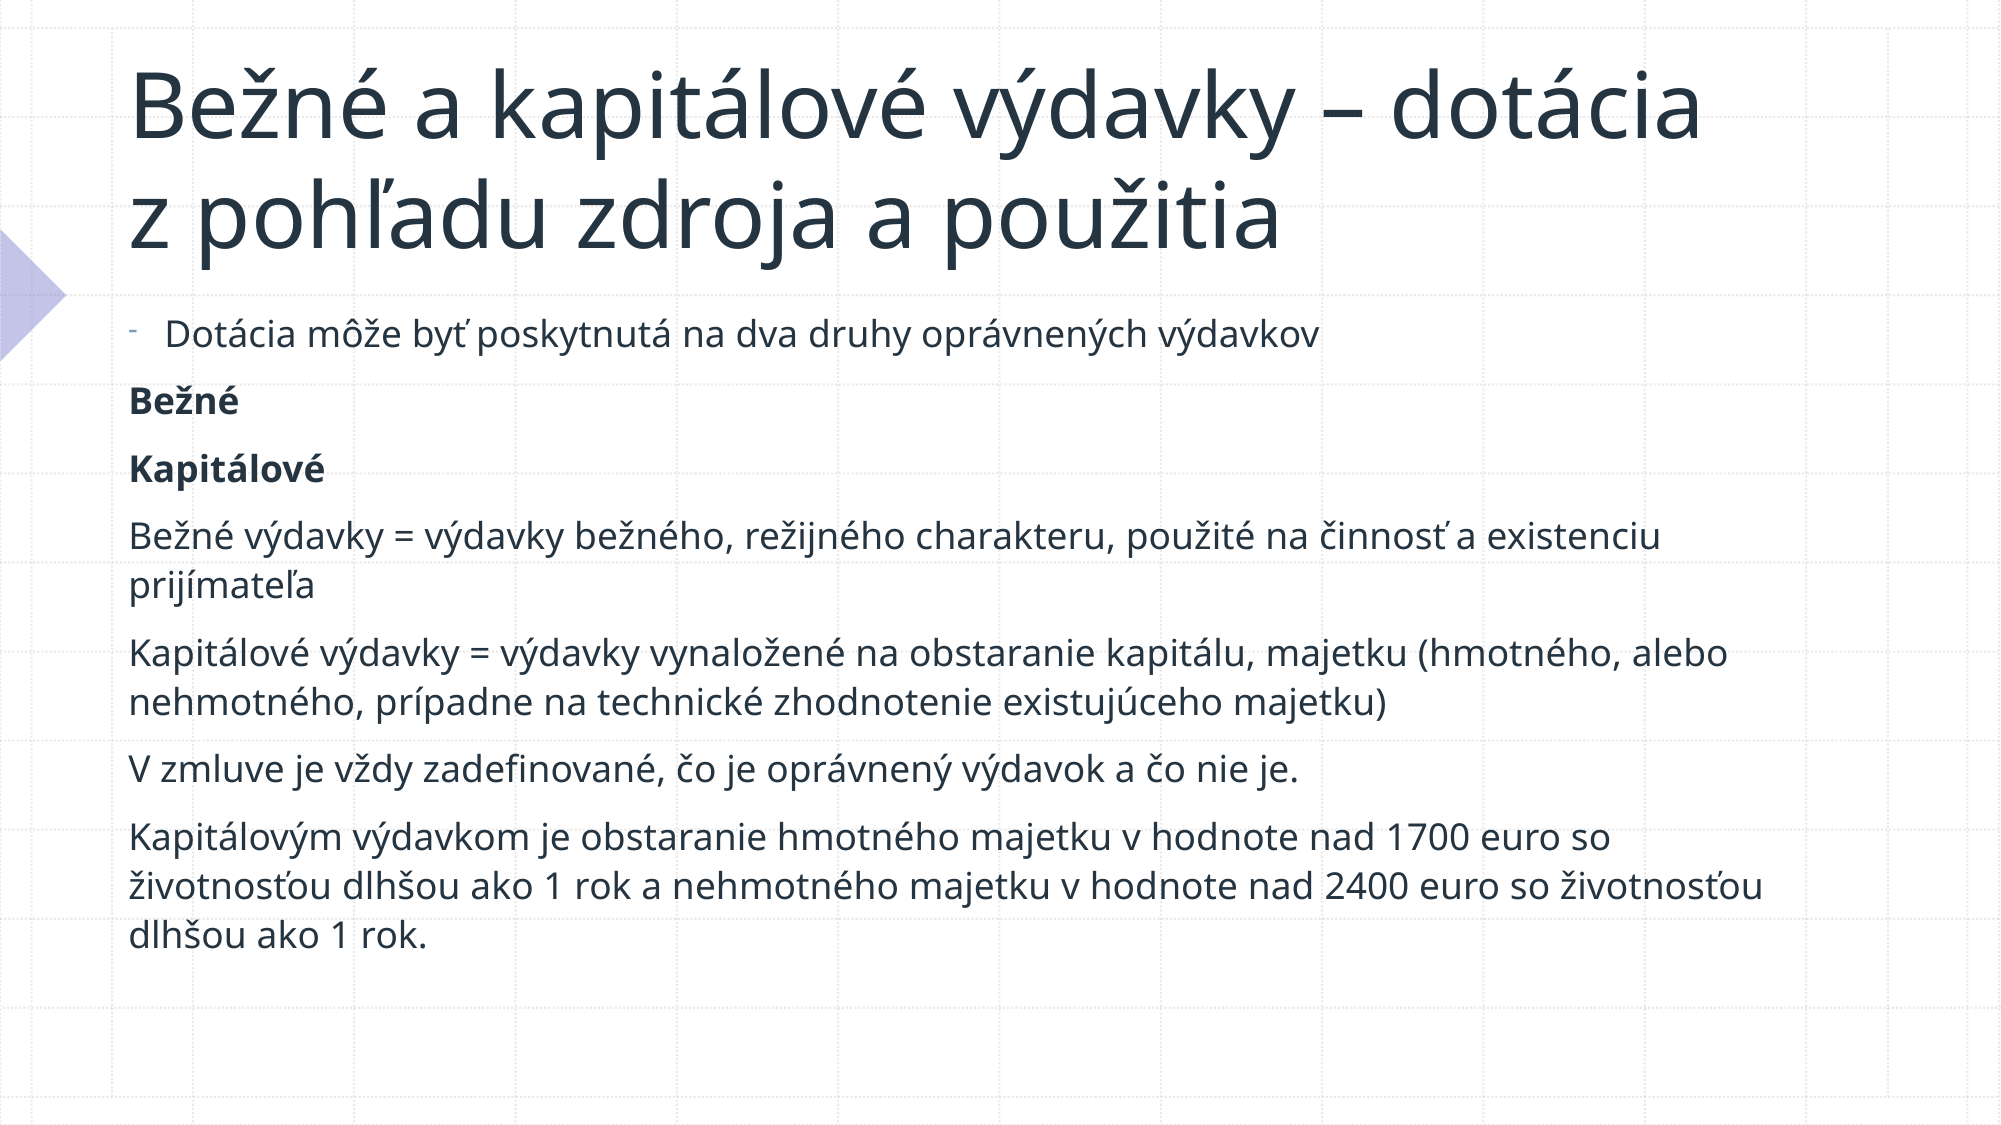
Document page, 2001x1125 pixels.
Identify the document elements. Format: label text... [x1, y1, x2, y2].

title Bežné a kapitálové výdavky – dotácia z pohľadu zdroja a použitia [113, 38, 1934, 275]
list Dotácia môže byť poskytnutá na dva druhy oprávnených výdavkov Bežné Kapitálové Bežné výdavky = výdavky bežného, režijného charakteru, použité na činnosť a existenciu prijímateľa Kapitálové výdavky = výdavky vynaložené na obstaranie kapitálu, majetku (hmotného, alebo nehmotného, prípadne na technické zhodnotenie existujúceho majetku) V zmluve je vždy zadefinované, čo je oprávnený výdavok a čo nie je. Kapitálovým výdavkom je obstaranie hmotného majetku v hodnote nad 1700 euro so životnosťou dlhšou ako 1 rok a nehmotného majetku v hodnote nad 2400 euro so životnosťou dlhšou ako 1 rok. [113, 298, 1808, 969]
